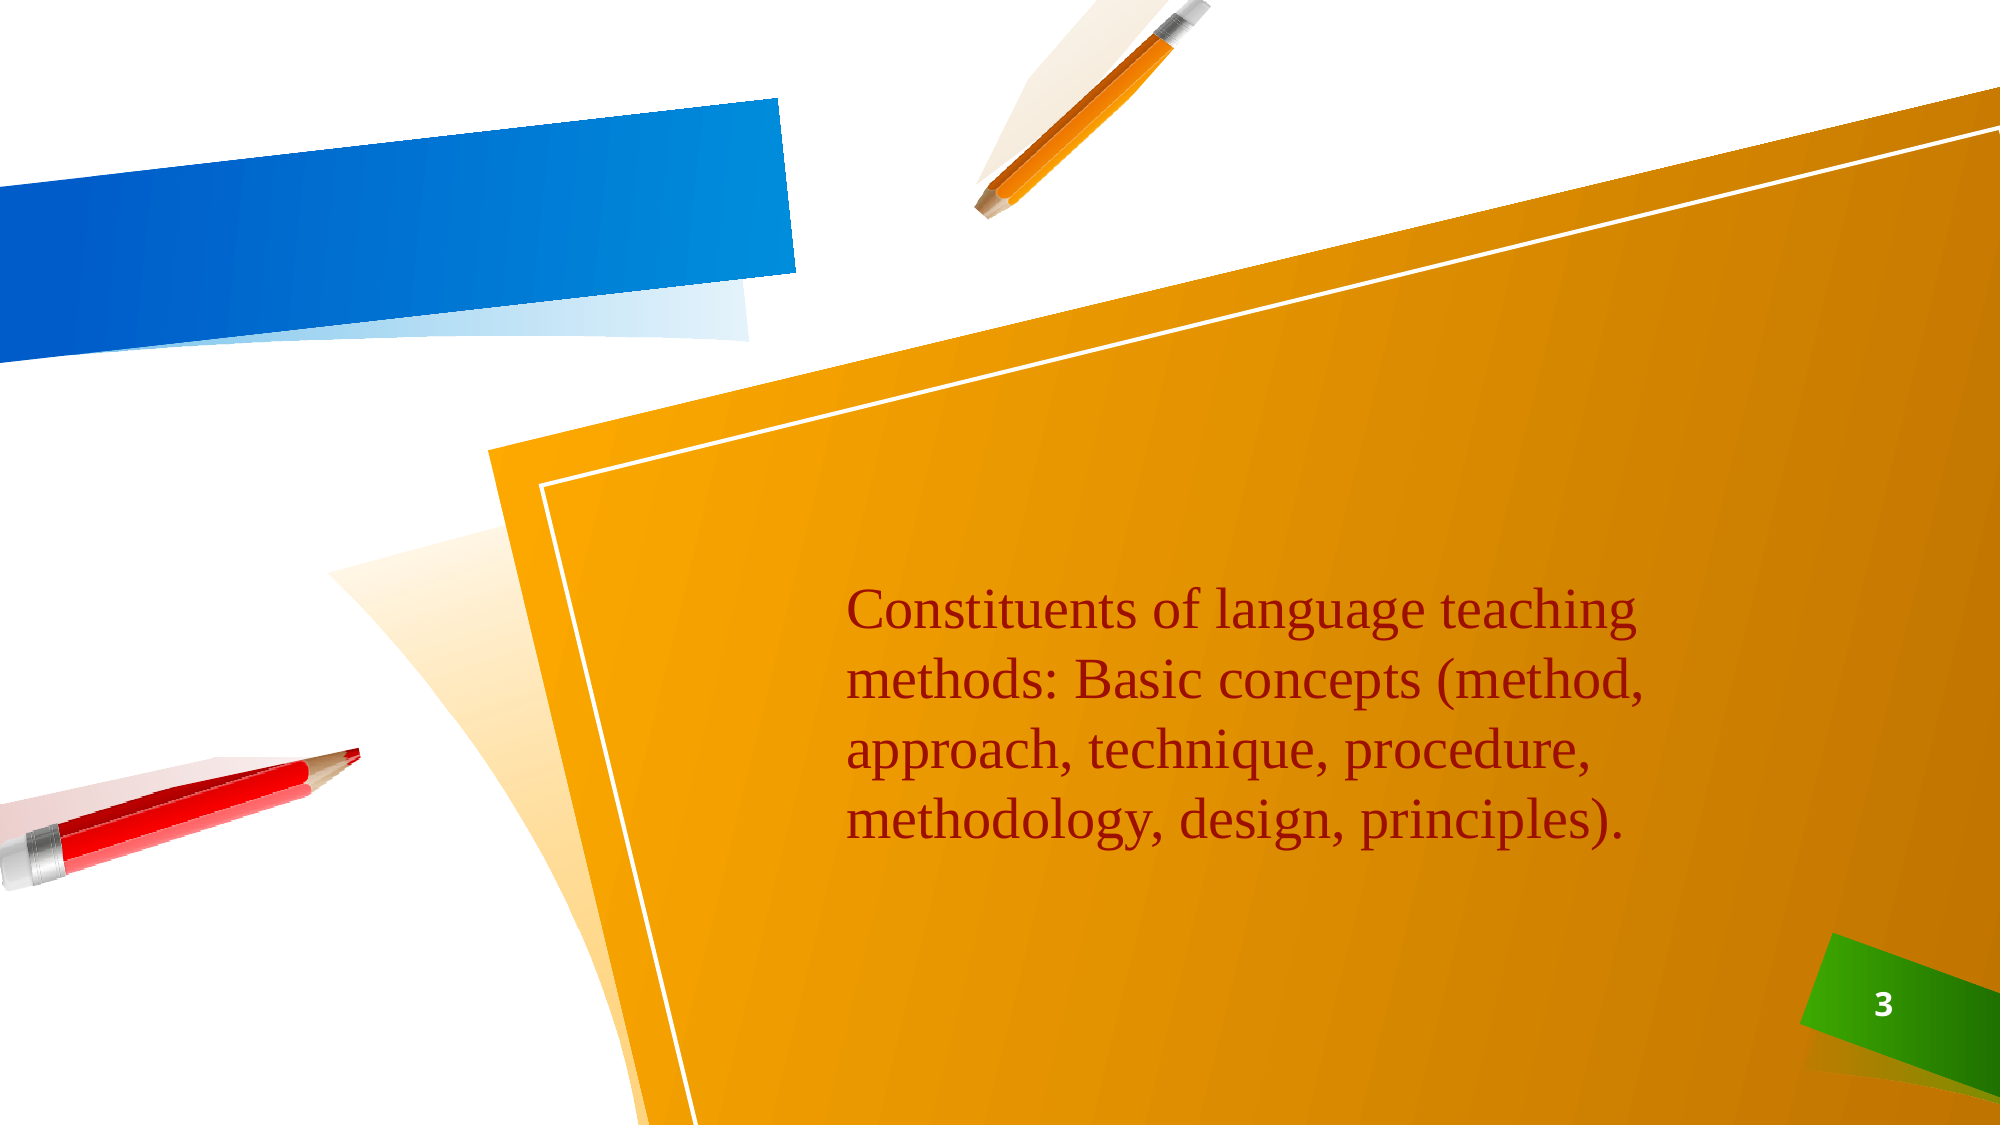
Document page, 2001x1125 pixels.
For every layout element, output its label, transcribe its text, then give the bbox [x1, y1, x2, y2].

slide_number 3 [1831, 975, 1937, 1036]
picture [0, 747, 373, 894]
text_box Constituents of language teaching methods: Basic concepts (method, approach, technique, procedure, methodology, design, principles). [831, 562, 1832, 858]
picture [956, 0, 1217, 237]
